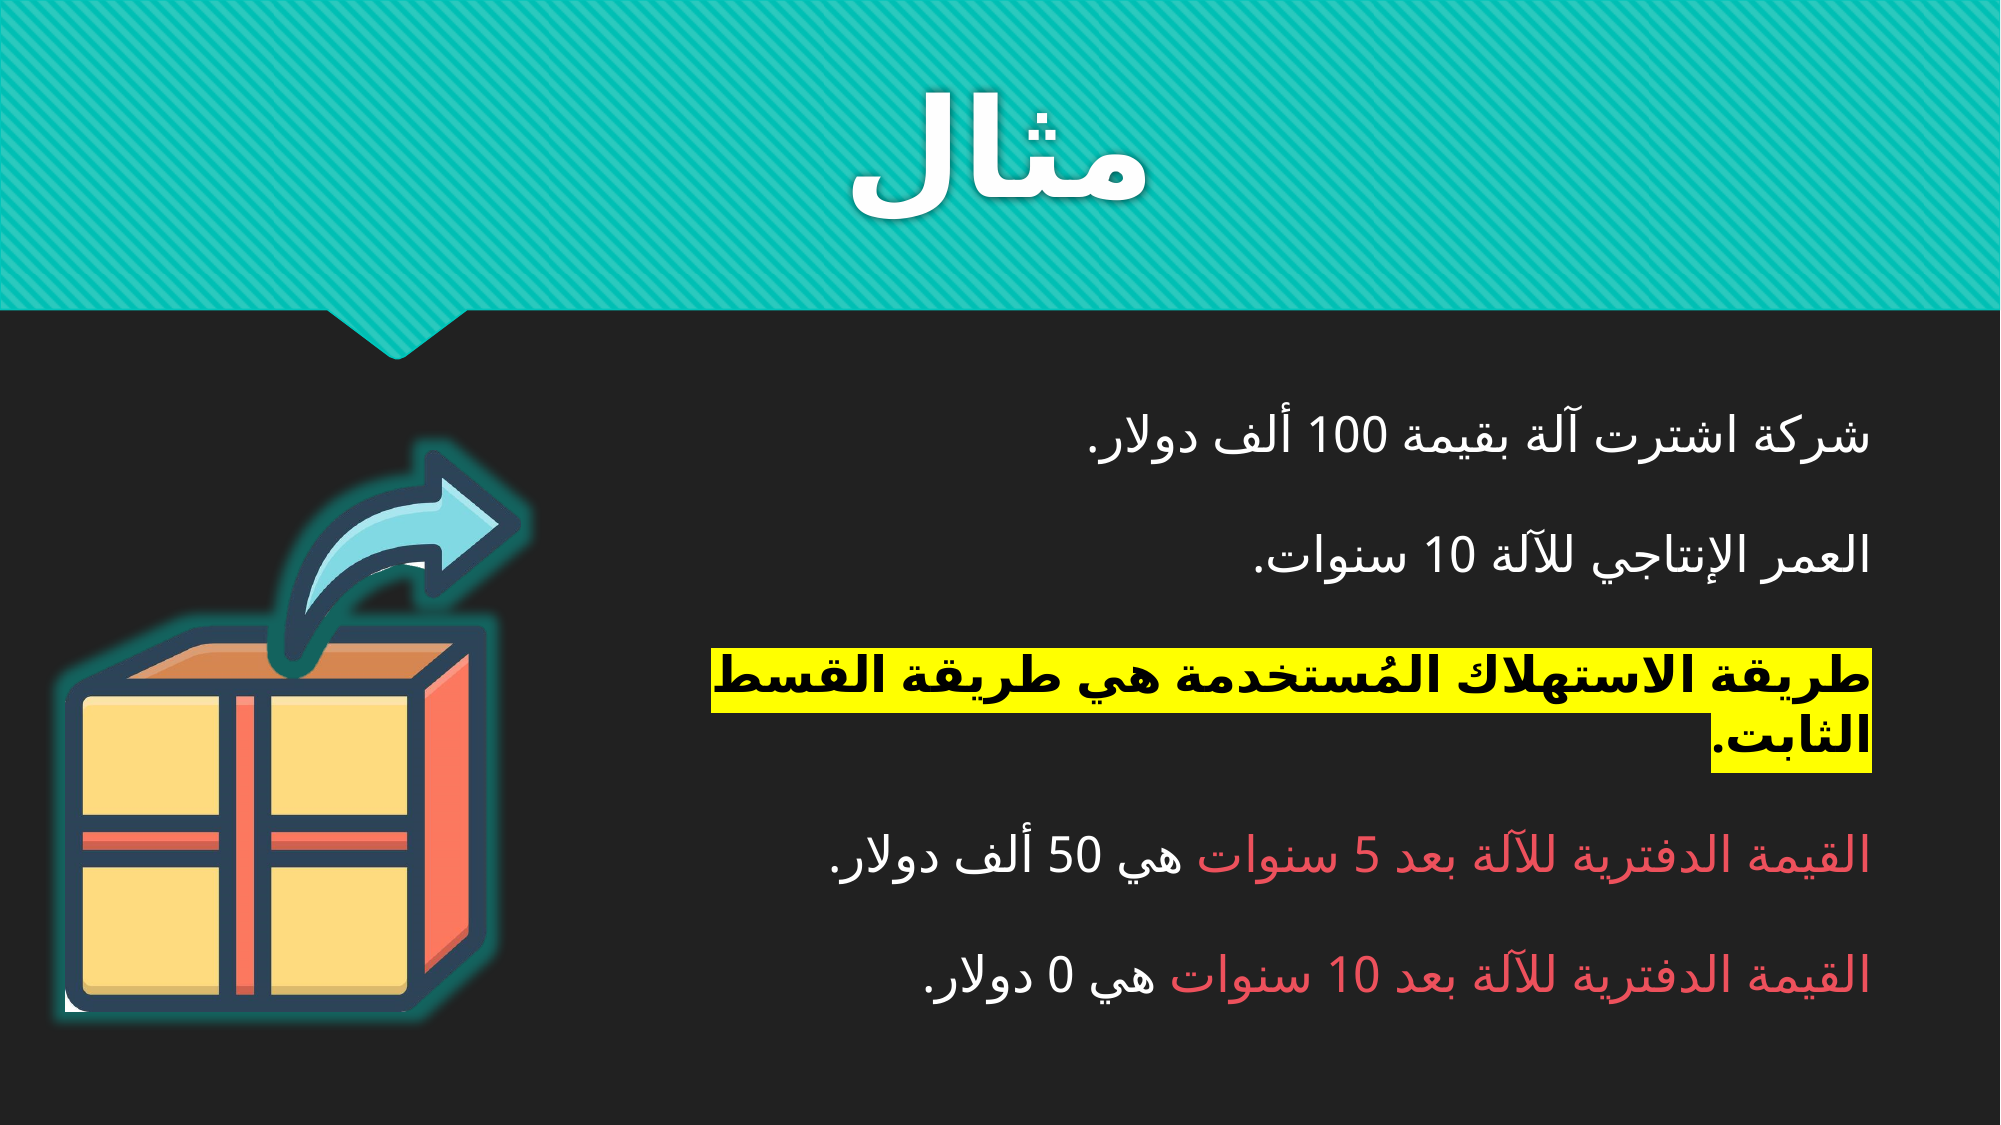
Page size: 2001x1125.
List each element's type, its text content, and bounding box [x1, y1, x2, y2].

text_box شركة اشترت آلة بقيمة 100 ألف دولار. العمر الإنتاجي للآلة 10 سنوات. طريقة الاستهلاك المُستخدمة هي طريقة القسط الثابت. القيمة الدفترية للآلة بعد 5 سنوات هي 50 ألف دولار. القيمة الدفترية للآلة بعد 10 سنوات هي 0 دولار. [535, 394, 1888, 1010]
picture [65, 450, 522, 1012]
title مثال [132, 73, 1868, 233]
